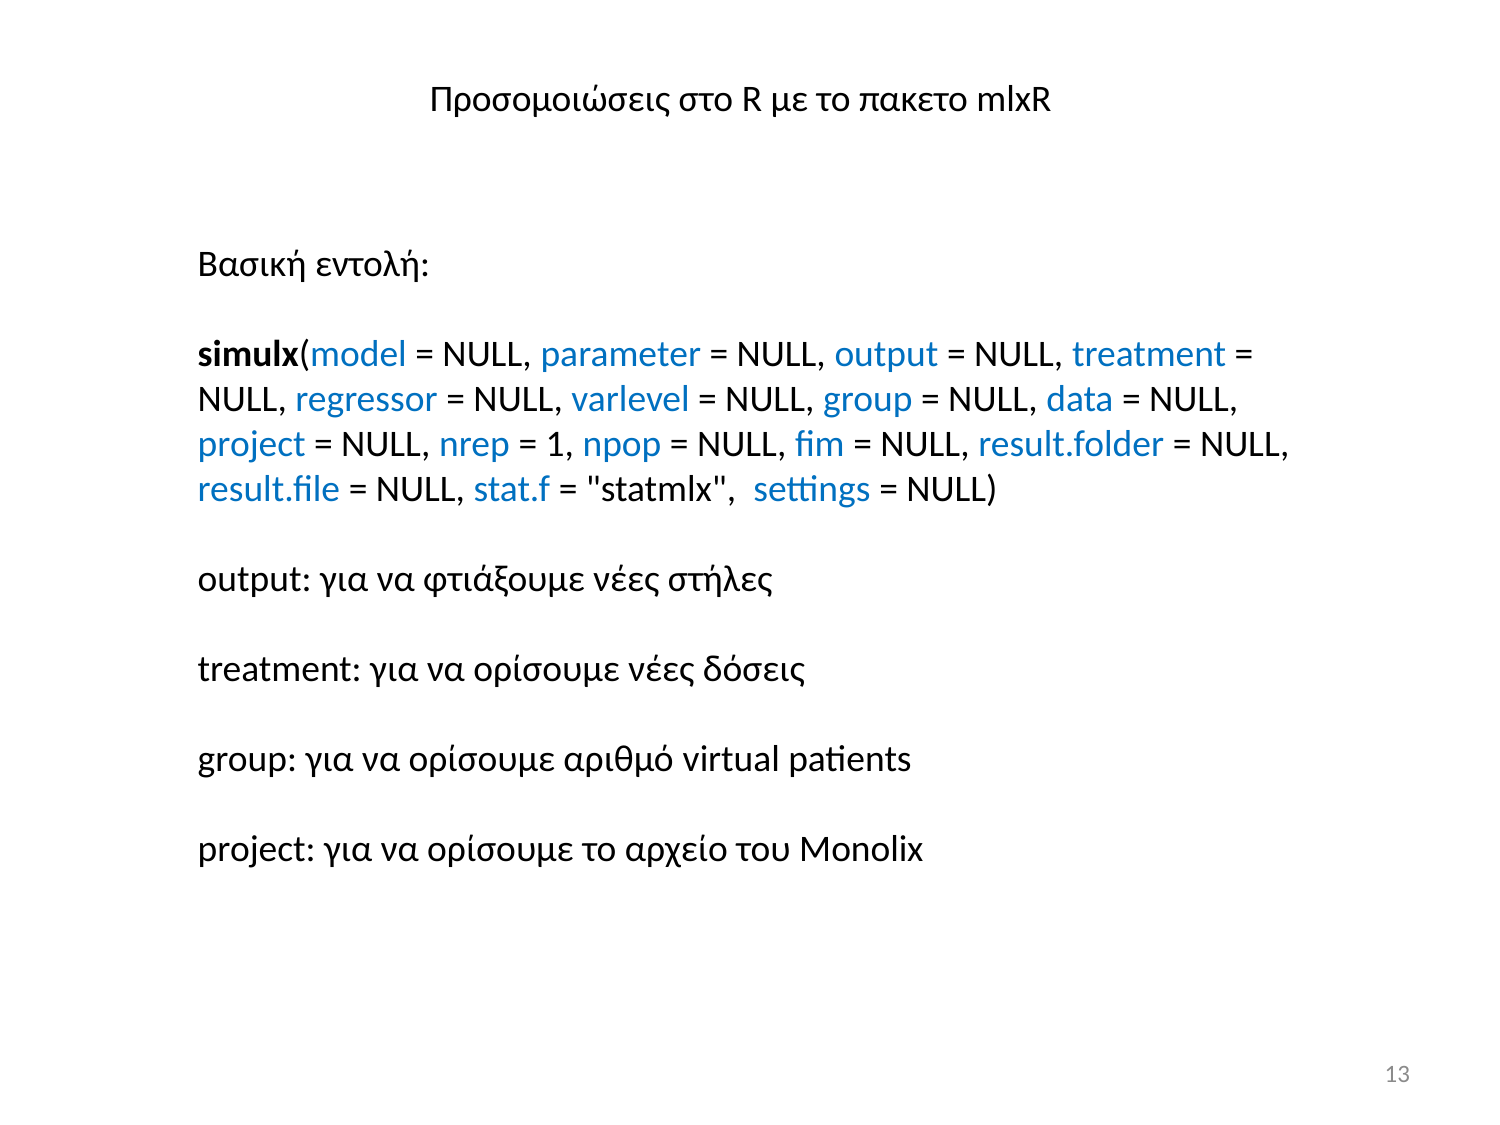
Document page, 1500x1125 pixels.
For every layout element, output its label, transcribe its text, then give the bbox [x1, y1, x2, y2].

slide_number 13 [1074, 1042, 1425, 1103]
text_box Βασική εντολή: simulx(model = NULL, parameter = NULL, output = NULL, treatment = NULL, regressor = NULL, varlevel = NULL, group = NULL, data = NULL, project = NULL, nrep = 1, npop = NULL, fim = NULL, result.folder = NULL, result.file = NULL, stat.f = "statmlx", settings = NULL) output: για να φτιάξουμε νέες στήλες treatment: για να ορίσουμε νέες δόσεις group: για να ορίσουμε αριθμό virtual patients project: για να ορίσουμε το αρχείο του Monolix [182, 231, 1341, 877]
text_box Προσομοιώσεις στο R με το πακετο mlxR [415, 66, 1067, 127]
